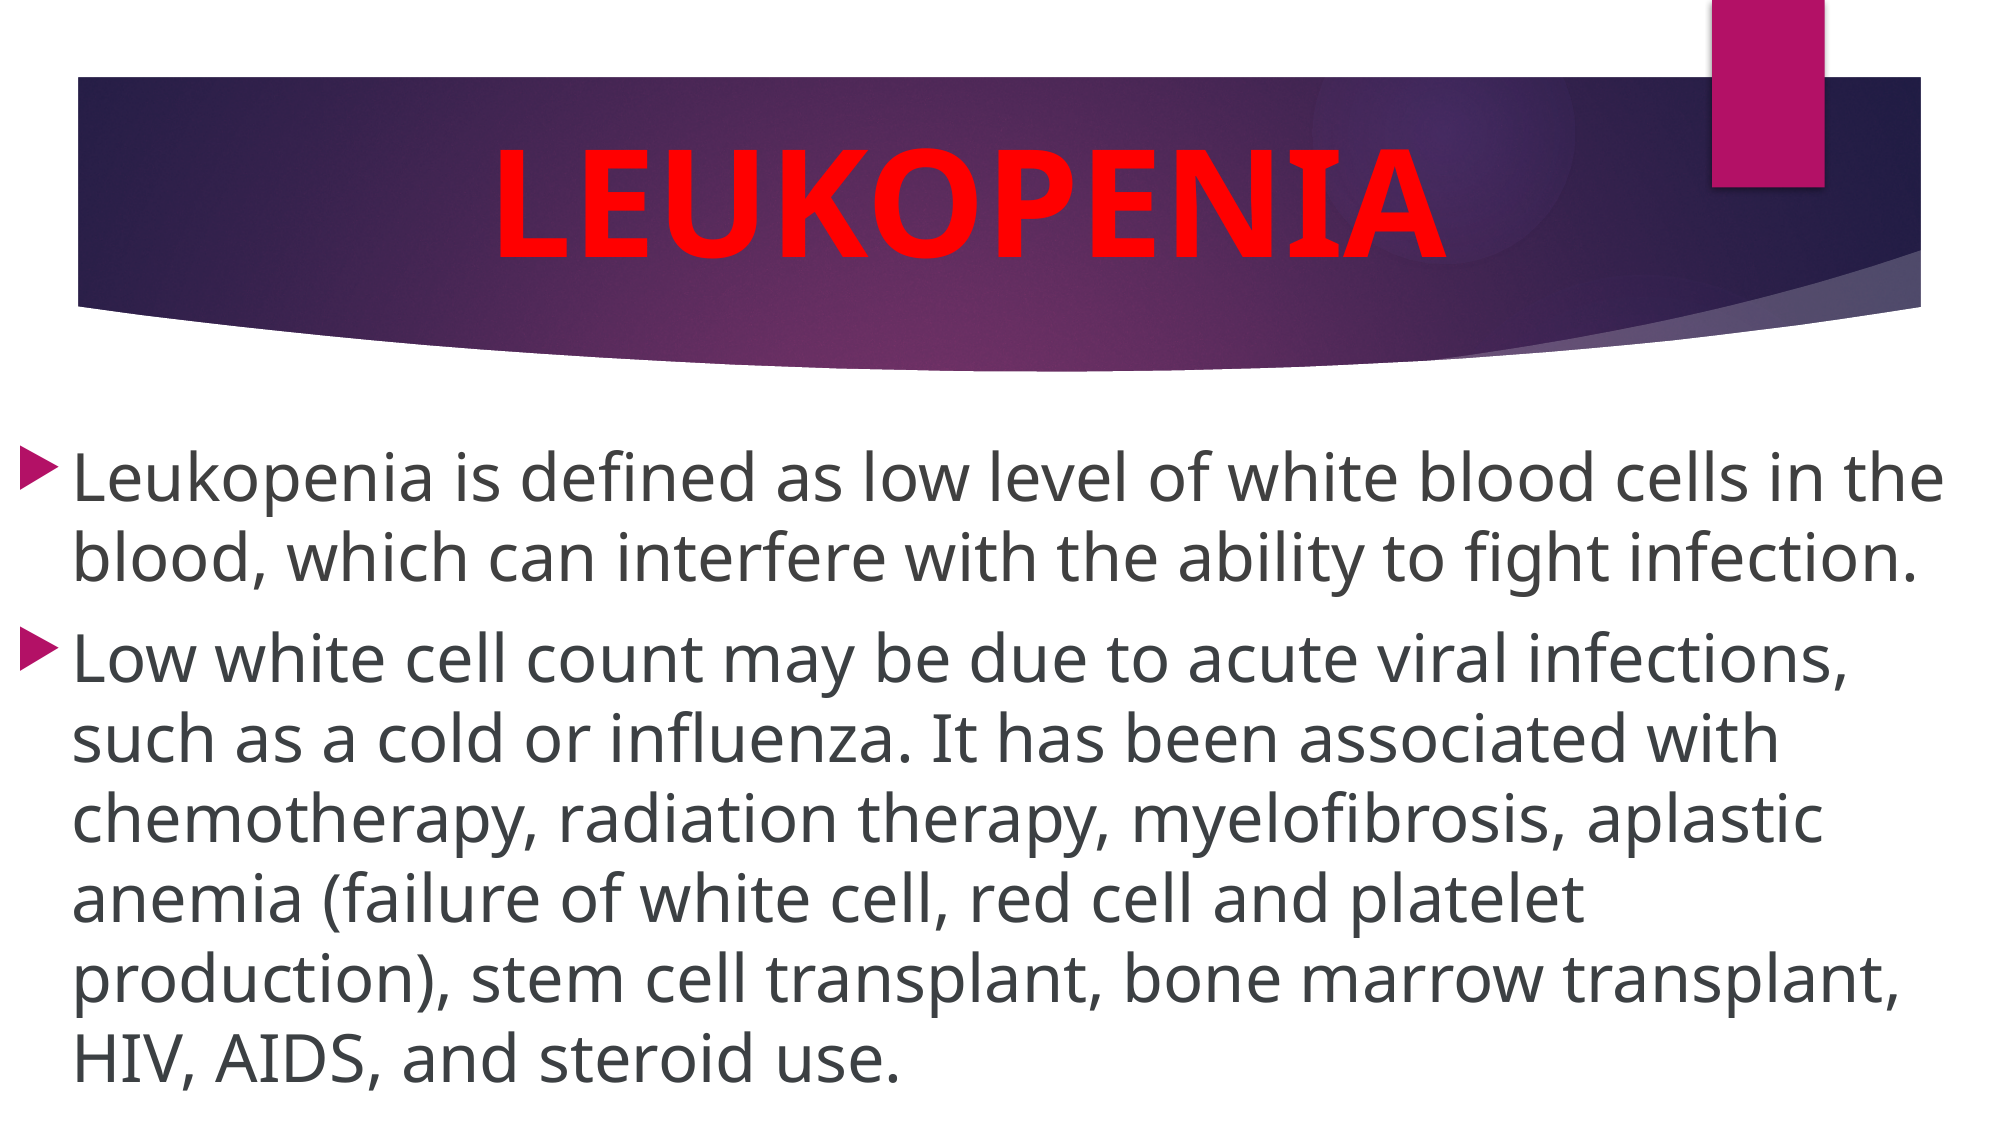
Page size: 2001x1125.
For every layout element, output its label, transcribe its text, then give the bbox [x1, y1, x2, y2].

list Leukopenia is defined as low level of white blood cells in the blood, which can interfere with the ability to fight infection. Low white cell count may be due to acute viral infections, such as a cold or influenza. It has been associated with chemotherapy, radiation therapy, myelofibrosis, aplastic anemia (failure of white cell, red cell and platelet production), stem cell transplant, bone marrow transplant, HIV, AIDS, and steroid use. [0, 427, 2000, 1125]
title LEUKOPENIA [268, 112, 1706, 282]
